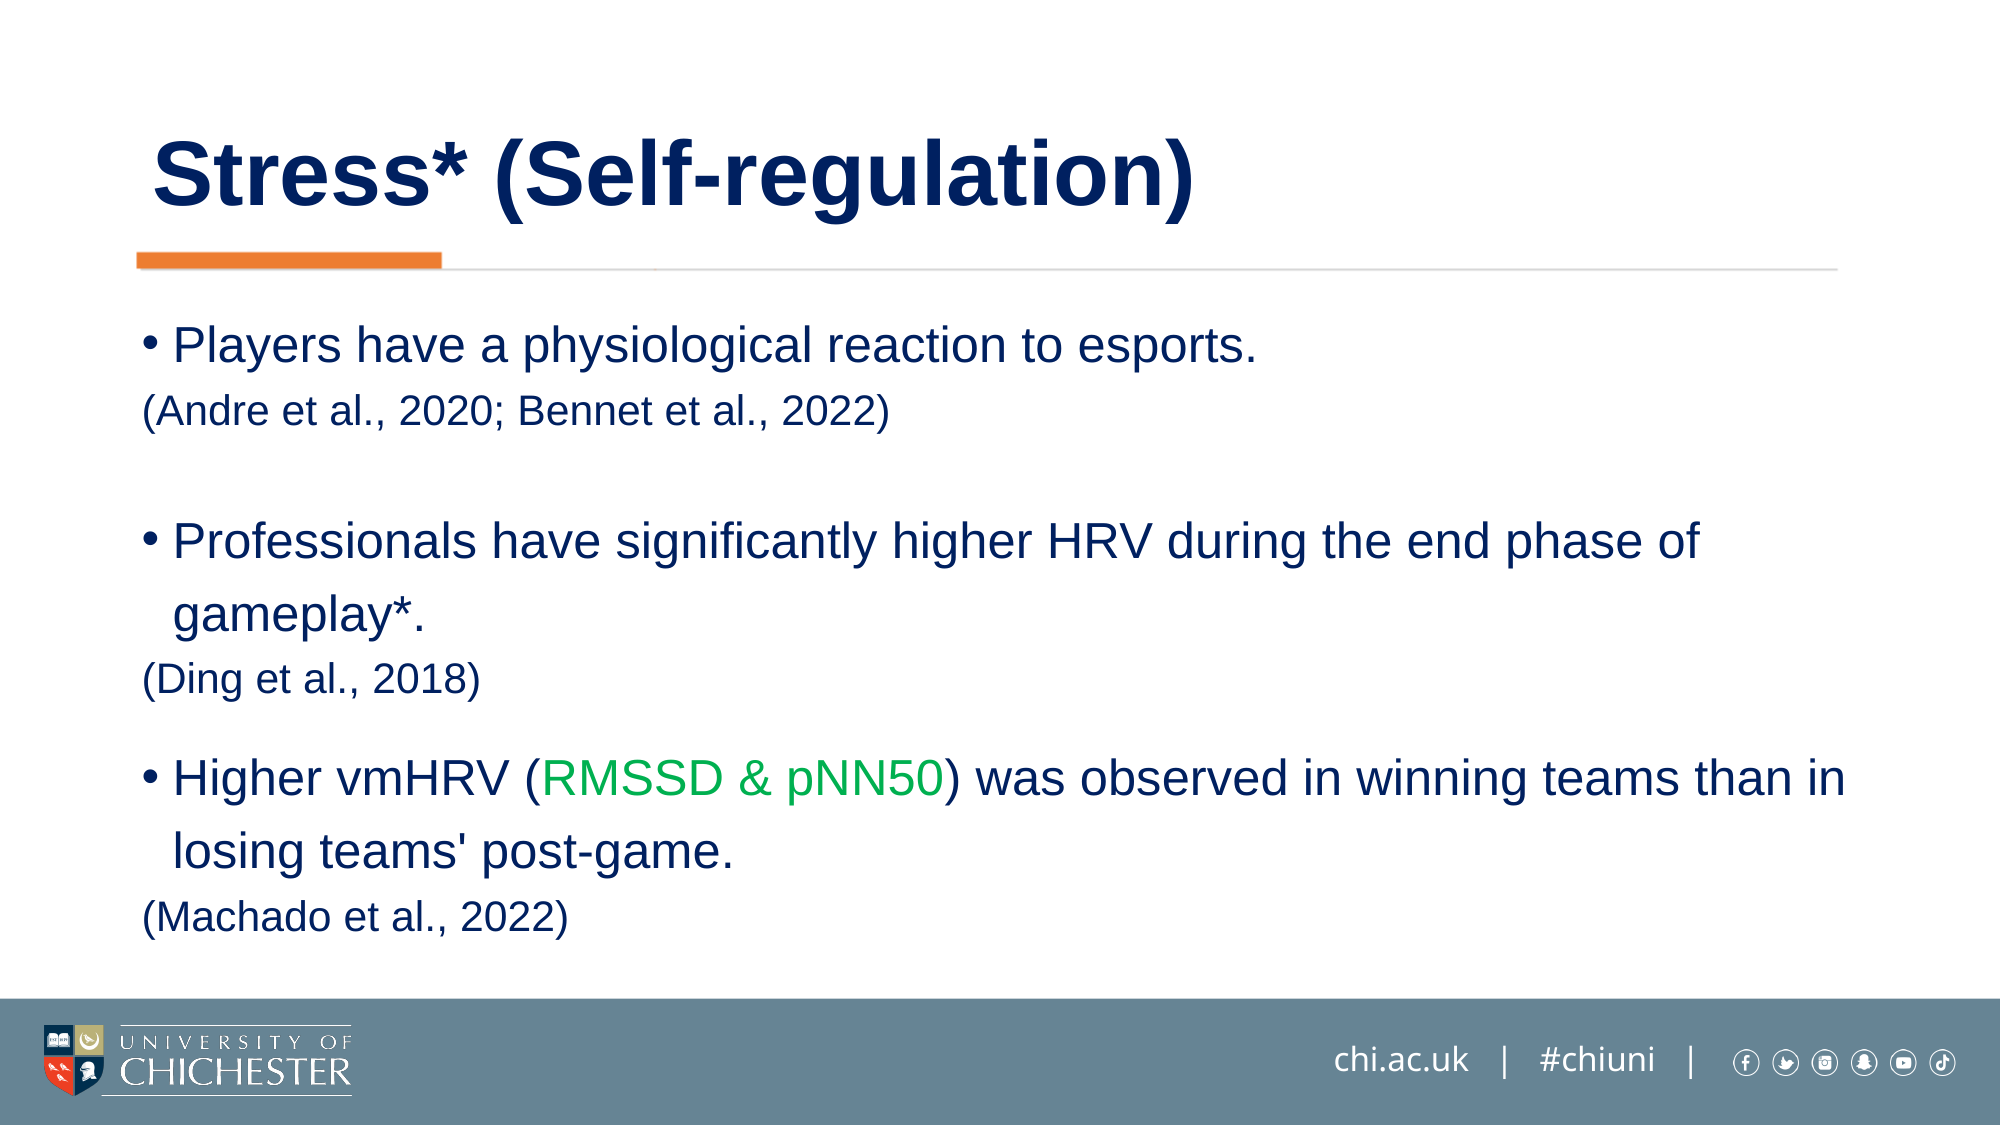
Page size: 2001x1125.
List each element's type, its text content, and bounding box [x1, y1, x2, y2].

title Stress* (Self-regulation) [137, 59, 1863, 230]
picture [97, 230, 1913, 293]
picture [44, 1025, 352, 1096]
picture [1733, 1049, 1956, 1076]
list Players have a physiological reaction to esports. (Andre et al., 2020; Bennet et al., 2022) Professionals have significantly higher HRV during the end phase of gameplay*. (Ding et al., 2018) Higher vmHRV (RMSSD & pNN50) was observed in winning teams than in losing teams' post-game. (Machado et al., 2022) [64, 292, 1913, 954]
